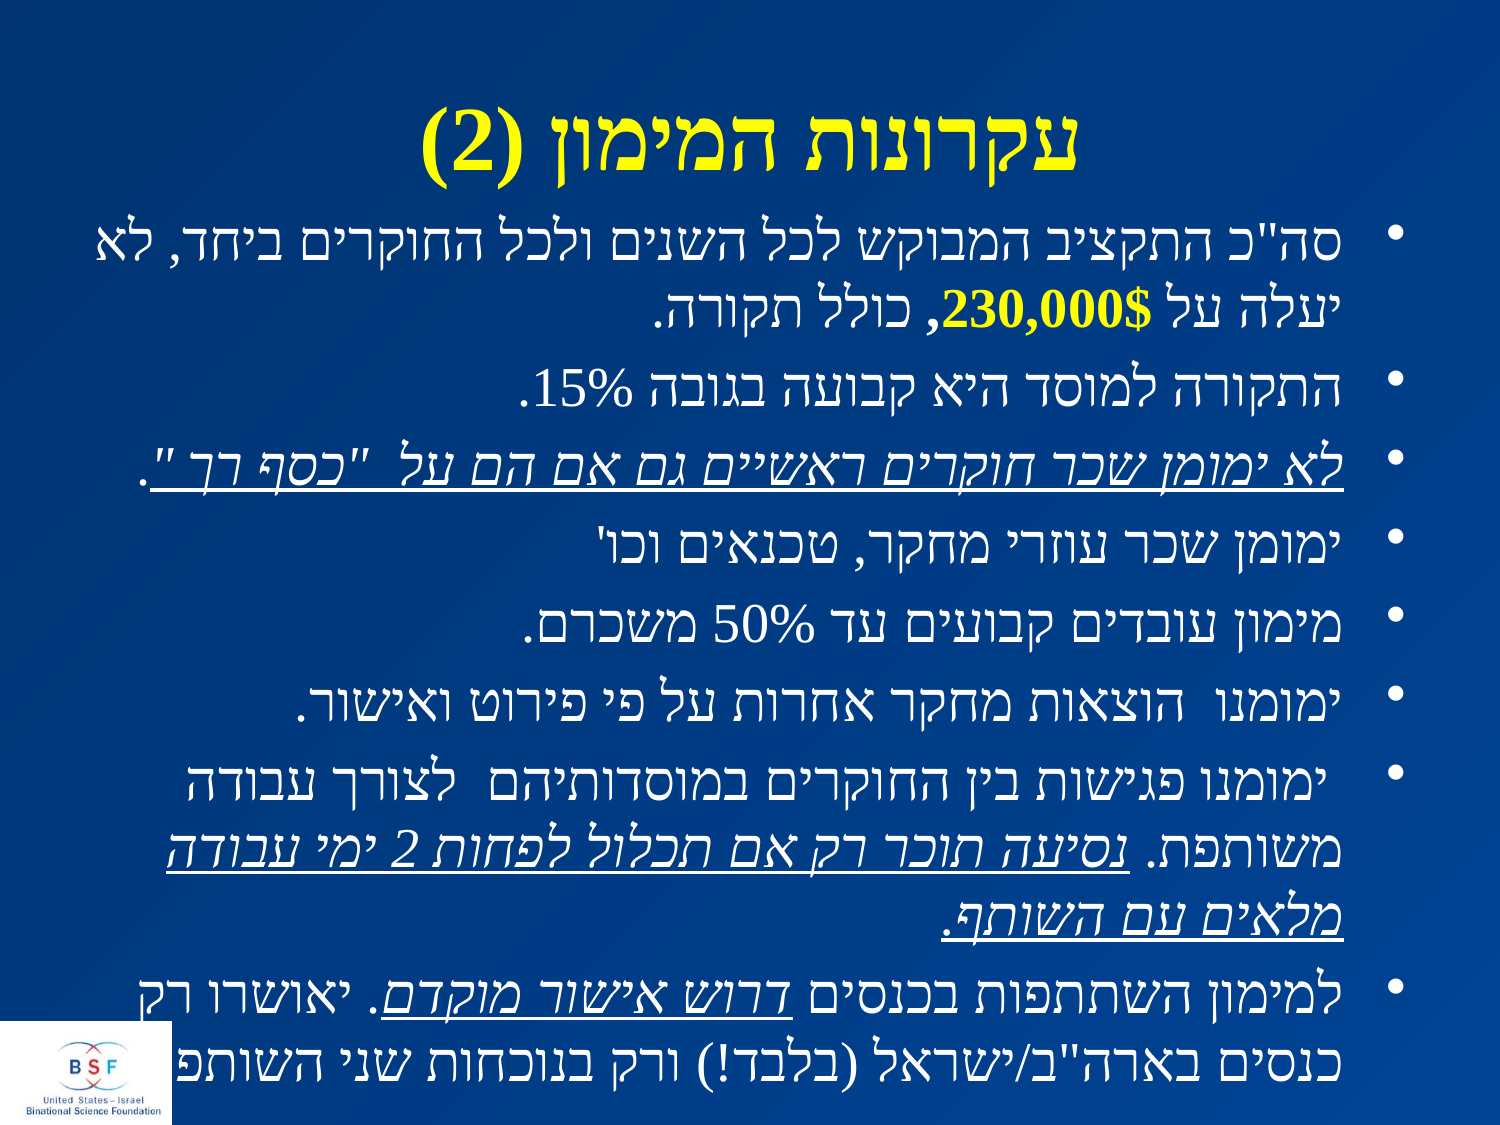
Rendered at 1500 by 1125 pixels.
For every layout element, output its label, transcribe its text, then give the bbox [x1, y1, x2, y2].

title עקרונות המימון (2) [76, 19, 1427, 196]
list סה"כ התקציב המבוקש לכל השנים ולכל החוקרים ביחד, לא יעלה על 230,000$, כולל תקורה. התקורה למוסד היא קבועה בגובה 15%. לא ימומן שכר חוקרים ראשיים גם אם הם על "כסף רך ". ימומן שכר עוזרי מחקר, טכנאים וכו' מימון עובדים קבועים עד 50% משכרם. ימומנו הוצאות מחקר אחרות על פי פירוט ואישור. ימומנו פגישות בין החוקרים במוסדותיהם לצורך עבודה משותפת. נסיעה תוכר רק אם תכלול לפחות 2 ימי עבודה מלאים עם השותף. למימון השתתפות בכנסים דרוש אישור מוקדם. יאושרו רק כנסים בארה"ב/ישראל (בלבד!) ורק בנוכחות שני השותפים. [7, 196, 1433, 1076]
picture [0, 1021, 172, 1125]
